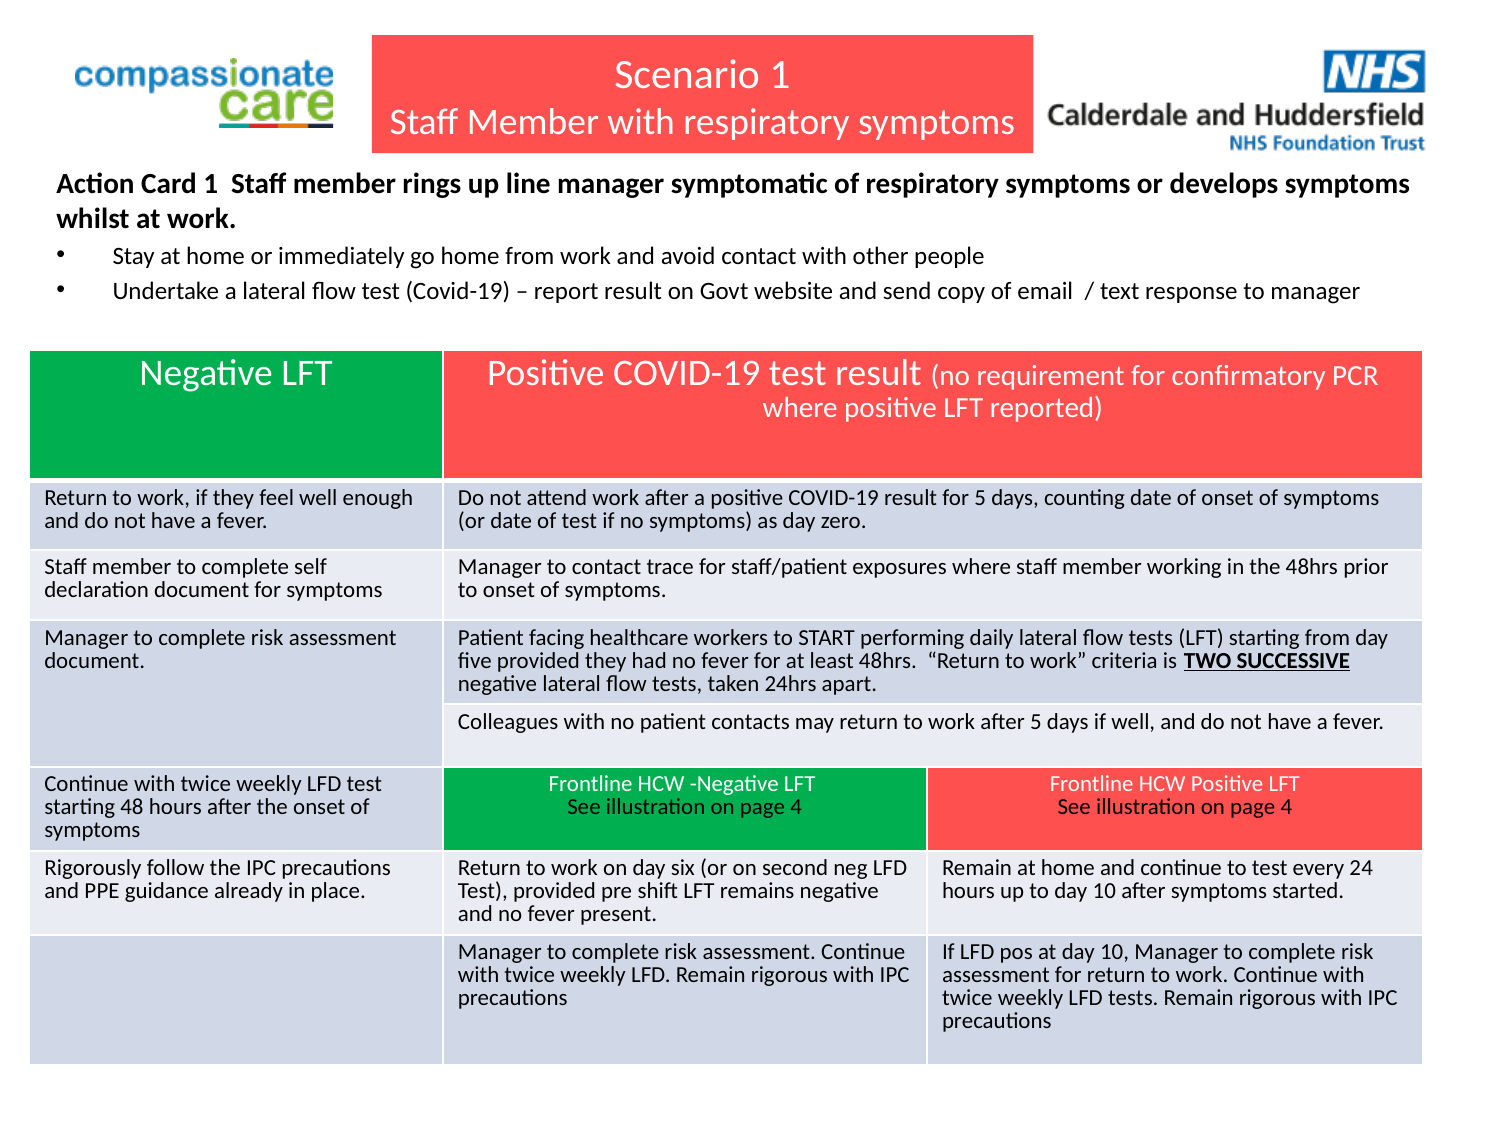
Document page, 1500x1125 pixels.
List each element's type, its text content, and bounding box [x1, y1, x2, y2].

table_header Negative LFT [30, 351, 442, 478]
table_cell Rigorously follow the IPC precautions and PPE guidance already in place. [30, 852, 442, 934]
list Action Card 1 Staff member rings up line manager symptomatic of respiratory symptoms or develops symptoms whilst at work. Stay at home or immediately go home from work and avoid contact with other people Undertake a lateral flow test (Covid-19) – report result on Govt website and send copy of email / text response to manager [41, 156, 1471, 1094]
table_header Positive COVID-19 test result (no requirement for confirmatory PCR where positive LFT reported) [444, 351, 1422, 478]
table_cell Return to work on day six (or on second neg LFD Test), provided pre shift LFT remains negative and no fever present. [444, 852, 926, 934]
title Scenario 1 Staff Member with respiratory symptoms [371, 35, 1034, 154]
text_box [962, 786, 1081, 863]
table_cell Do not attend work after a positive COVID-19 result for 5 days, counting date of onset of symptoms (or date of test if no symptoms) as day zero. [444, 483, 1422, 549]
table_cell If LFD pos at day 10, Manager to complete risk assessment for return to work. Continue with twice weekly LFD tests. Remain rigorous with IPC precautions [928, 936, 1422, 1064]
table_cell Staff member to complete self declaration document for symptoms [30, 551, 442, 619]
table_cell [30, 936, 442, 1064]
table_cell Frontline HCW Positive LFT See illustration on page 4 [928, 768, 1422, 850]
table_cell Patient facing healthcare workers to START performing daily lateral flow tests (LFT) starting from day five provided they had no fever for at least 48hrs. “Return to work” criteria is TWO SUCCESSIVE negative lateral flow tests, taken 24hrs apart. [444, 621, 1422, 703]
table_cell Manager to complete risk assessment. Continue with twice weekly LFD. Remain rigorous with IPC precautions [444, 936, 926, 1064]
table_cell Return to work, if they feel well enough and do not have a fever. [30, 483, 442, 549]
table_cell Manager to contact trace for staff/patient exposures where staff member working in the 48hrs prior to onset of symptoms. [444, 551, 1422, 619]
table_cell Frontline HCW -Negative LFT See illustration on page 4 [444, 768, 926, 850]
table_cell Continue with twice weekly LFD test starting 48 hours after the onset of symptoms [30, 768, 442, 850]
table_cell Manager to complete risk assessment document. [30, 621, 442, 766]
table_cell Colleagues with no patient contacts may return to work after 5 days if well, and do not have a fever. [444, 705, 1422, 766]
table_cell Remain at home and continue to test every 24 hours up to day 10 after symptoms started. [928, 852, 1422, 934]
